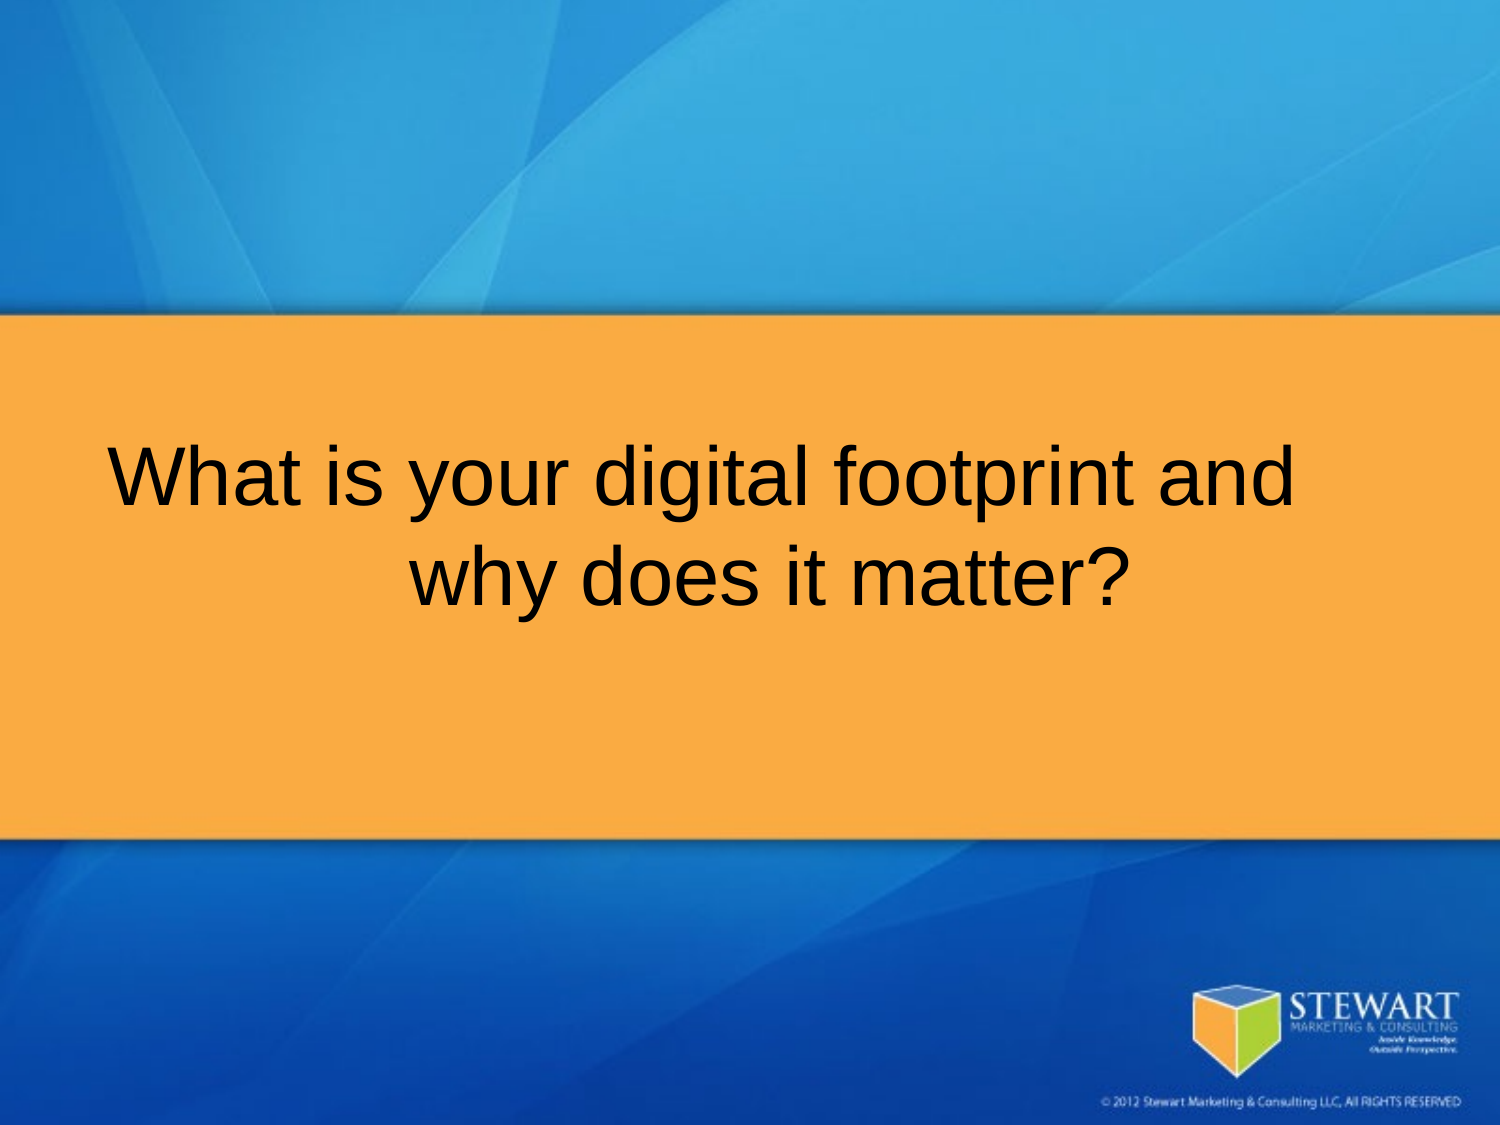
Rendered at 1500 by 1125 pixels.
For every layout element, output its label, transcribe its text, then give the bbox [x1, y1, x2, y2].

picture [0, 0, 1500, 1125]
text_box What is your digital footprint and why does it matter? [99, 414, 1442, 630]
